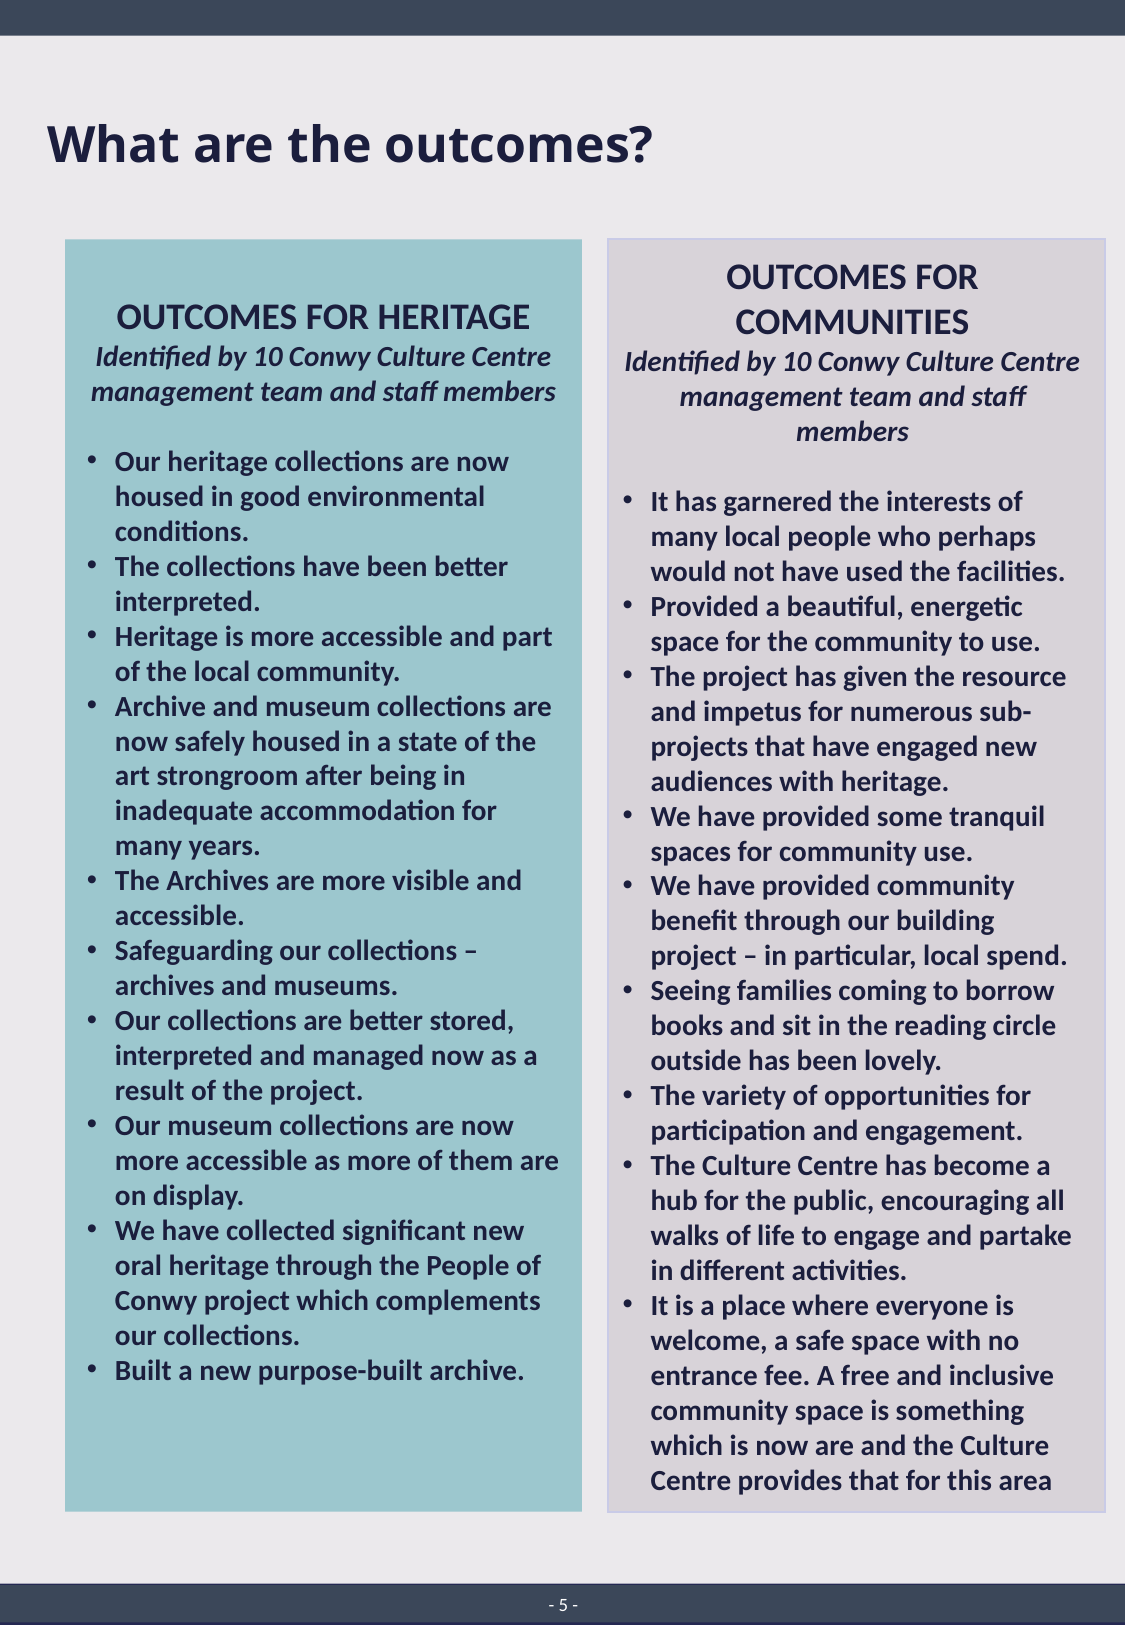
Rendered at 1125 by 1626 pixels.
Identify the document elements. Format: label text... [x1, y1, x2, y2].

text_box OUTCOMES FOR HERITAGE Identified by 10 Conwy Culture Centre management team and staff members Our heritage collections are now housed in good environmental conditions. The collections have been better interpreted. Heritage is more accessible and part of the local community. Archive and museum collections are now safely housed in a state of the art strongroom after being in inadequate accommodation for many years. The Archives are more visible and accessible. Safeguarding our collections – archives and museums. Our collections are better stored, interpreted and managed now as a result of the project. Our museum collections are now more accessible as more of them are on display. We have collected significant new oral heritage through the People of Conwy project which complements our collections. Built a new purpose-built archive. [72, 284, 575, 1454]
text_box [64, 238, 583, 1513]
text_box What are the outcomes? [32, 105, 669, 181]
text_box - 5 - [0, 1585, 1125, 1623]
text_box [0, 0, 1125, 37]
text_box [607, 238, 1106, 1513]
text_box [0, 37, 1125, 1583]
text_box OUTCOMES FOR COMMUNITIES Identified by 10 Conwy Culture Centre management team and staff members It has garnered the interests of many local people who perhaps would not have used the facilities. Provided a beautiful, energetic space for the community to use. The project has given the resource and impetus for numerous sub-projects that have engaged new audiences with heritage. We have provided some tranquil spaces for community use. We have provided community benefit through our building project – in particular, local spend. Seeing families coming to borrow books and sit in the reading circle outside has been lovely. The variety of opportunities for participation and engagement. The Culture Centre has become a hub for the public, encouraging all walks of life to engage and partake in different activities. It is a place where everyone is welcome, a safe space with no entrance fee. A free and inclusive community space is something which is now are and the Culture Centre provides that for this area [607, 244, 1098, 1504]
